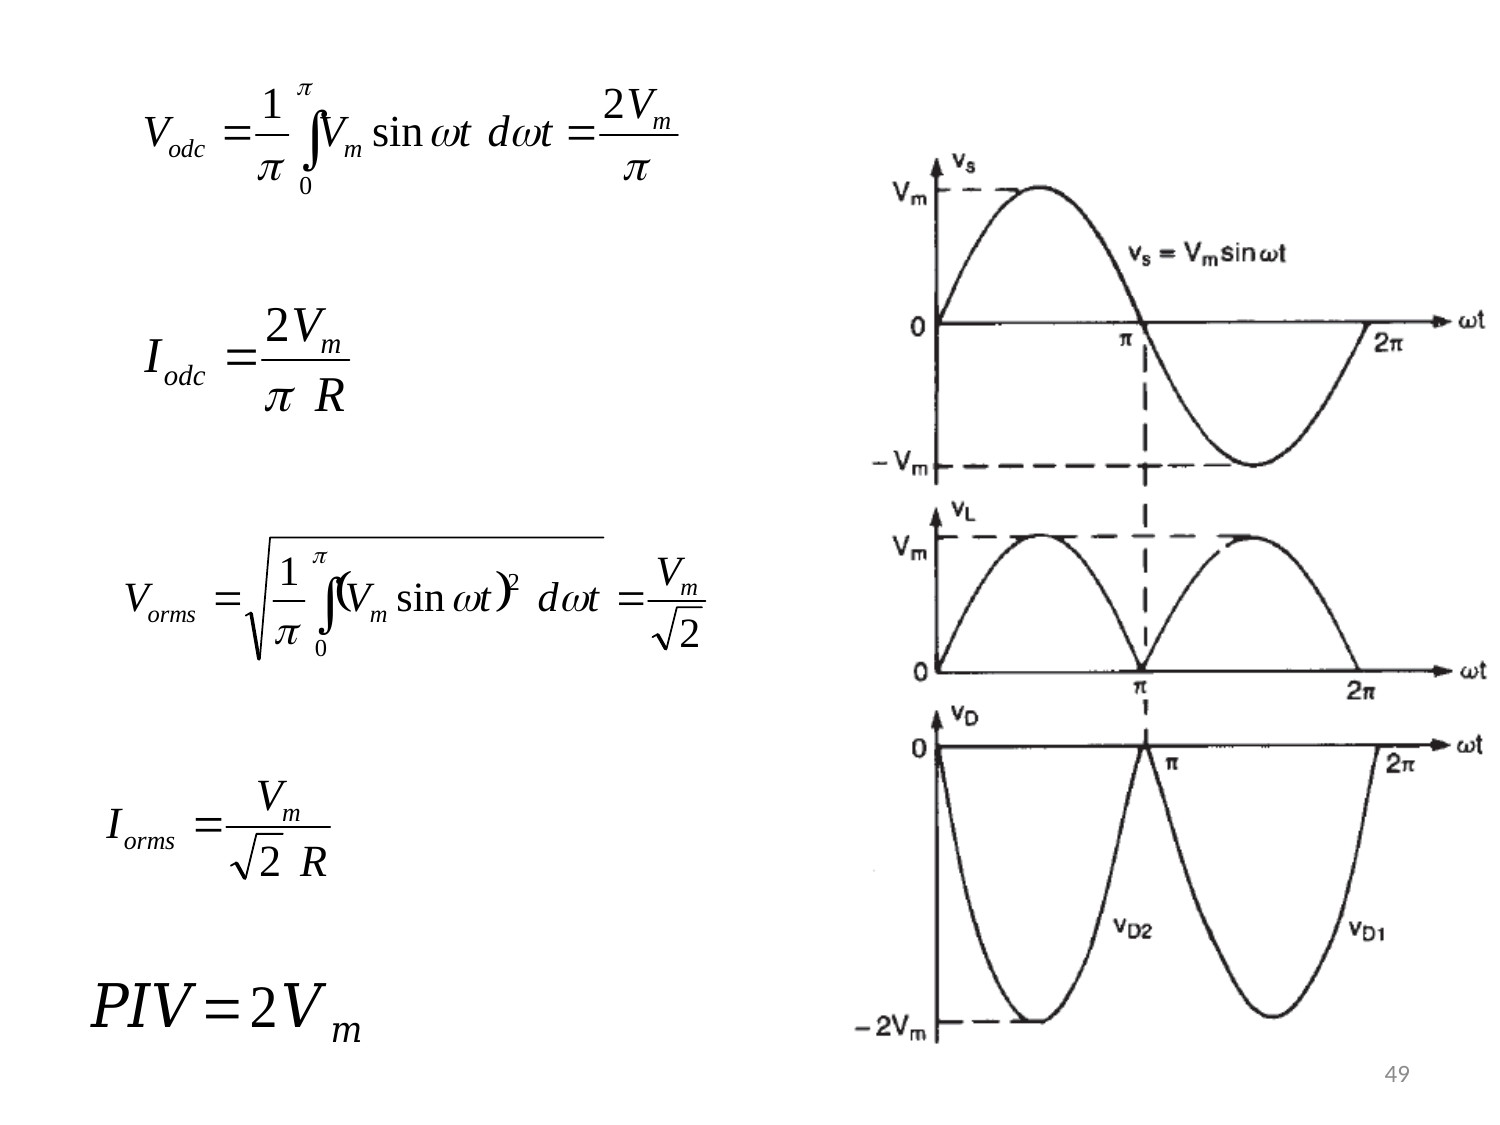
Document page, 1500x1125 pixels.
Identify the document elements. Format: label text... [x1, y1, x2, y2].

slide_number 49 [1074, 1056, 1425, 1103]
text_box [98, 767, 339, 895]
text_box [139, 64, 688, 206]
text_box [135, 293, 358, 436]
picture [850, 149, 1495, 1048]
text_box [120, 527, 713, 672]
